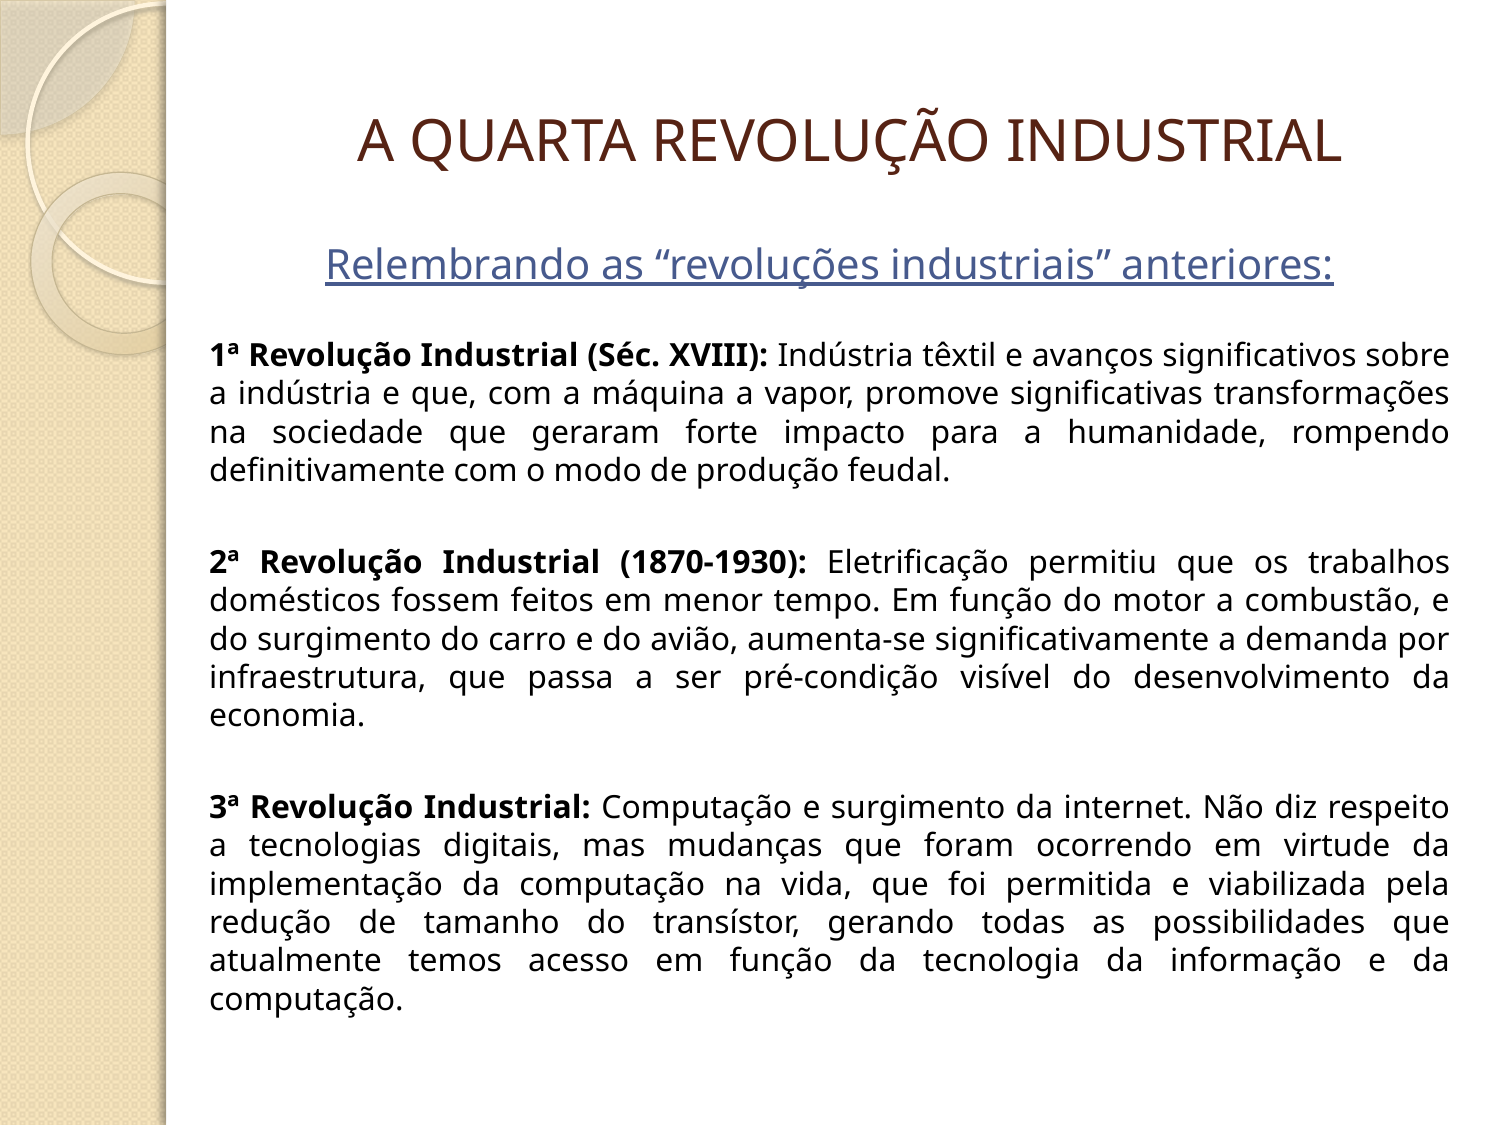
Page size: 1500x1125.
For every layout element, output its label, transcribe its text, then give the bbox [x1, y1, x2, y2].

title A QUARTA REVOLUÇÃO INDUSTRIAL [235, 45, 1466, 172]
list Relembrando as “revoluções industriais” anteriores: 1ª Revolução Industrial (Séc. XVIII): Indústria têxtil e avanços significativos sobre a indústria e que, com a máquina a vapor, promove significativas transformações na sociedade que geraram forte impacto para a humanidade, rompendo definitivamente com o modo de produção feudal. 2ª Revolução Industrial (1870-1930): Eletrificação permitiu que os trabalhos domésticos fossem feitos em menor tempo. Em função do motor a combustão, e do surgimento do carro e do avião, aumenta-se significativamente a demanda por infraestrutura, que passa a ser pré-condição visível do desenvolvimento da economia. 3ª Revolução Industrial: Computação e surgimento da internet. Não diz respeito a tecnologias digitais, mas mudanças que foram ocorrendo em virtude da implementação da computação na vida, que foi permitida e viabilizada pela redução de tamanho do transístor, gerando todas as possibilidades que atualmente temos acesso em função da tecnologia da informação e da computação. [183, 172, 1466, 1035]
